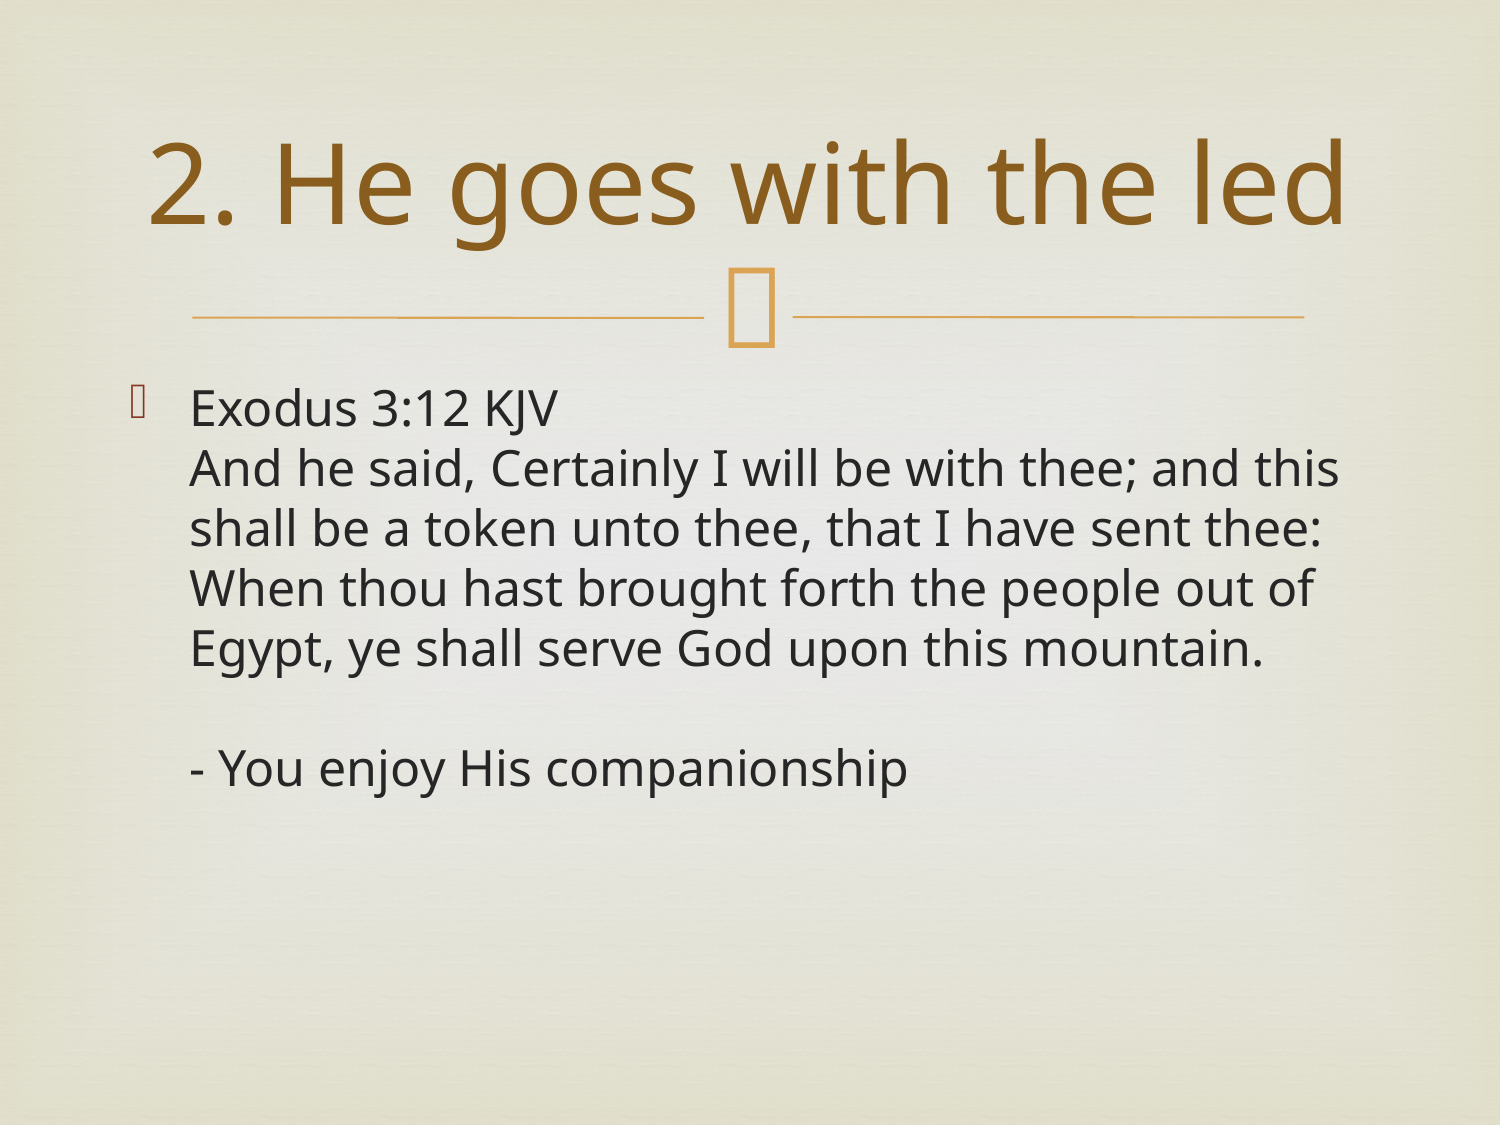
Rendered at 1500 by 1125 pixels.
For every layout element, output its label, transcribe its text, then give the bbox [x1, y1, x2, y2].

title 2. He goes with the led [112, 93, 1386, 267]
list Exodus 3:12 KJV And he said, Certainly I will be with thee; and this shall be a token unto thee, that I have sent thee: When thou hast brought forth the people out of Egypt, ye shall serve God upon this mountain. - You enjoy His companionship [114, 368, 1386, 1005]
